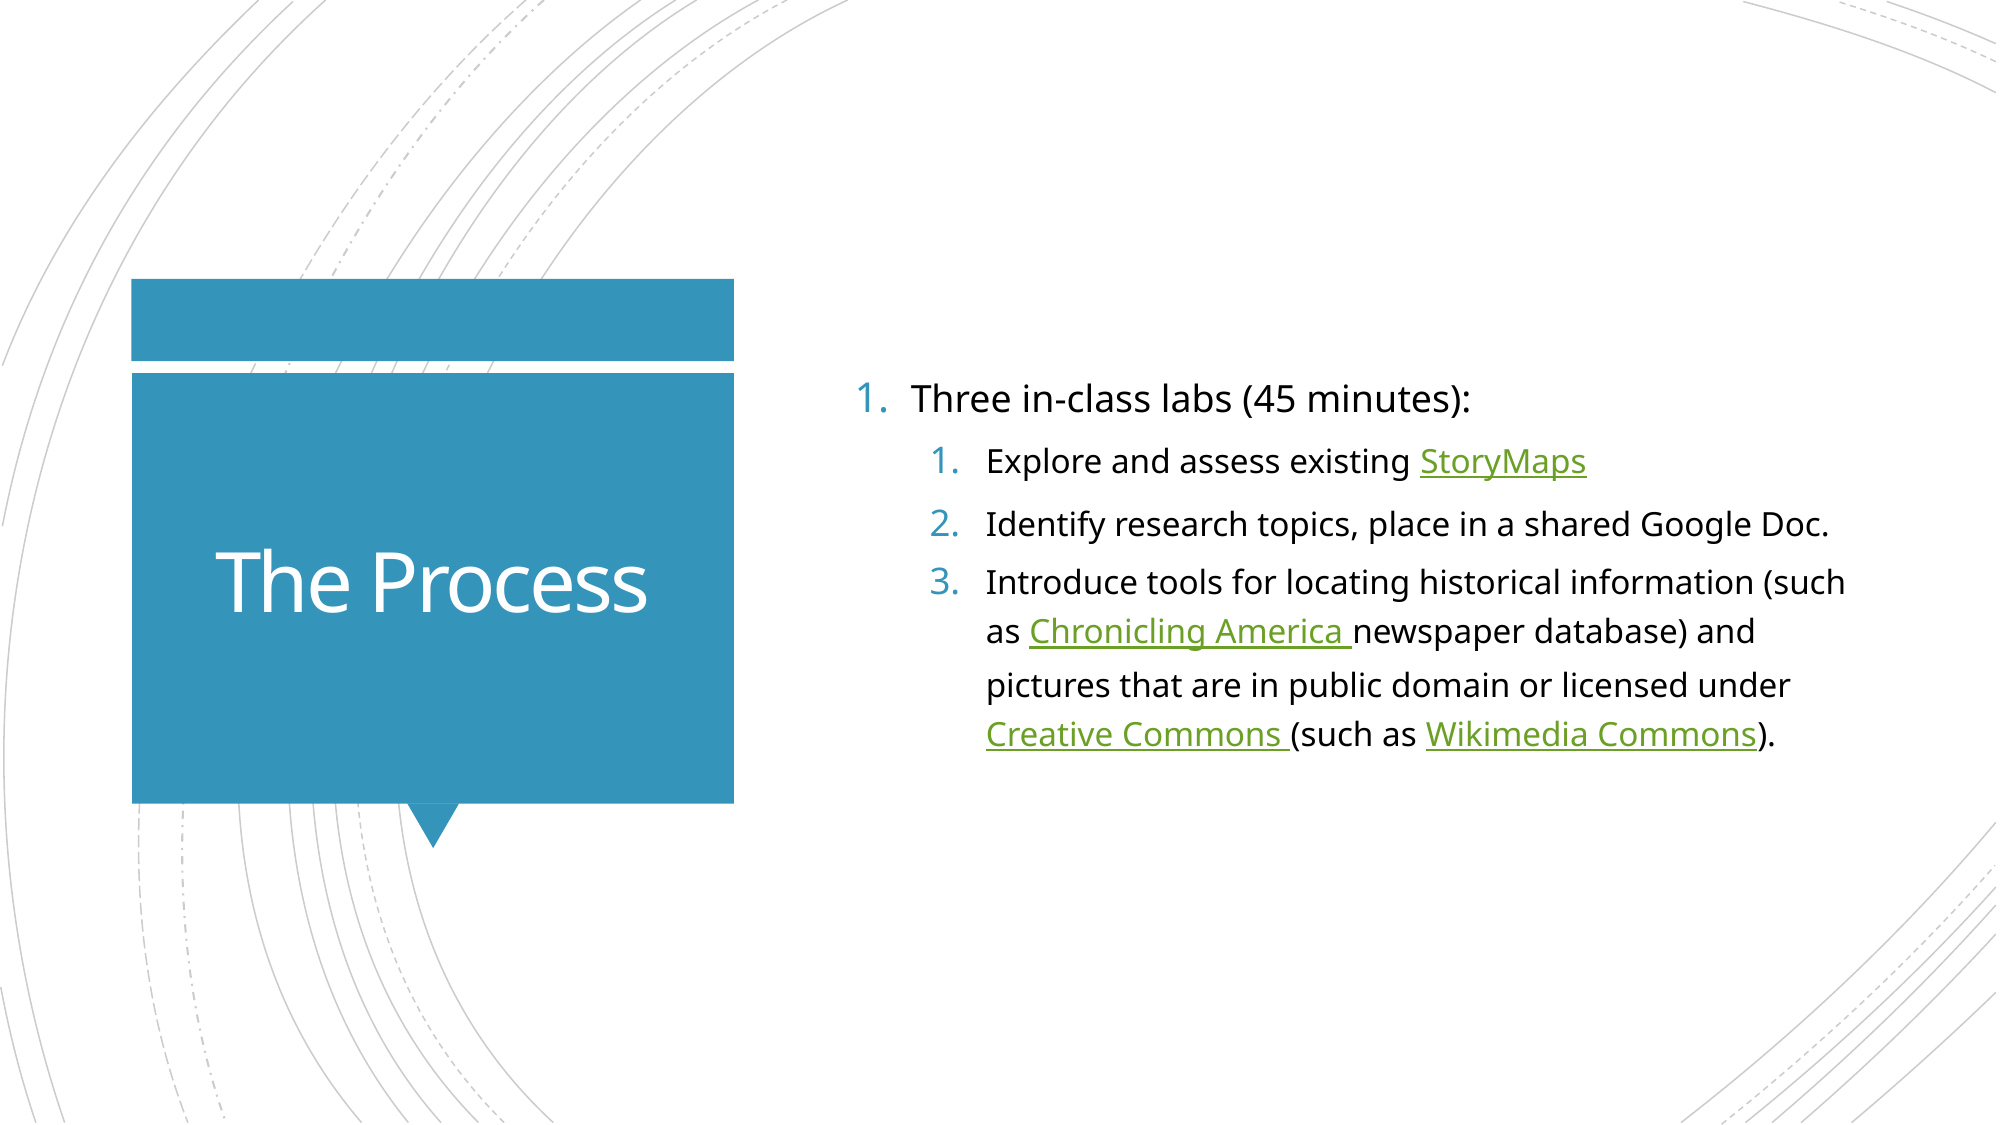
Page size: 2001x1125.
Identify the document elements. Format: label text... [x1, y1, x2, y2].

title The Process [145, 385, 720, 789]
list Three in-class labs (45 minutes): Explore and assess existing StoryMaps Identify research topics, place in a shared Google Doc. Introduce tools for locating historical information (such as Chronicling America newspaper database) and pictures that are in public domain or licensed under Creative Commons (such as Wikimedia Commons). [839, 131, 1871, 993]
